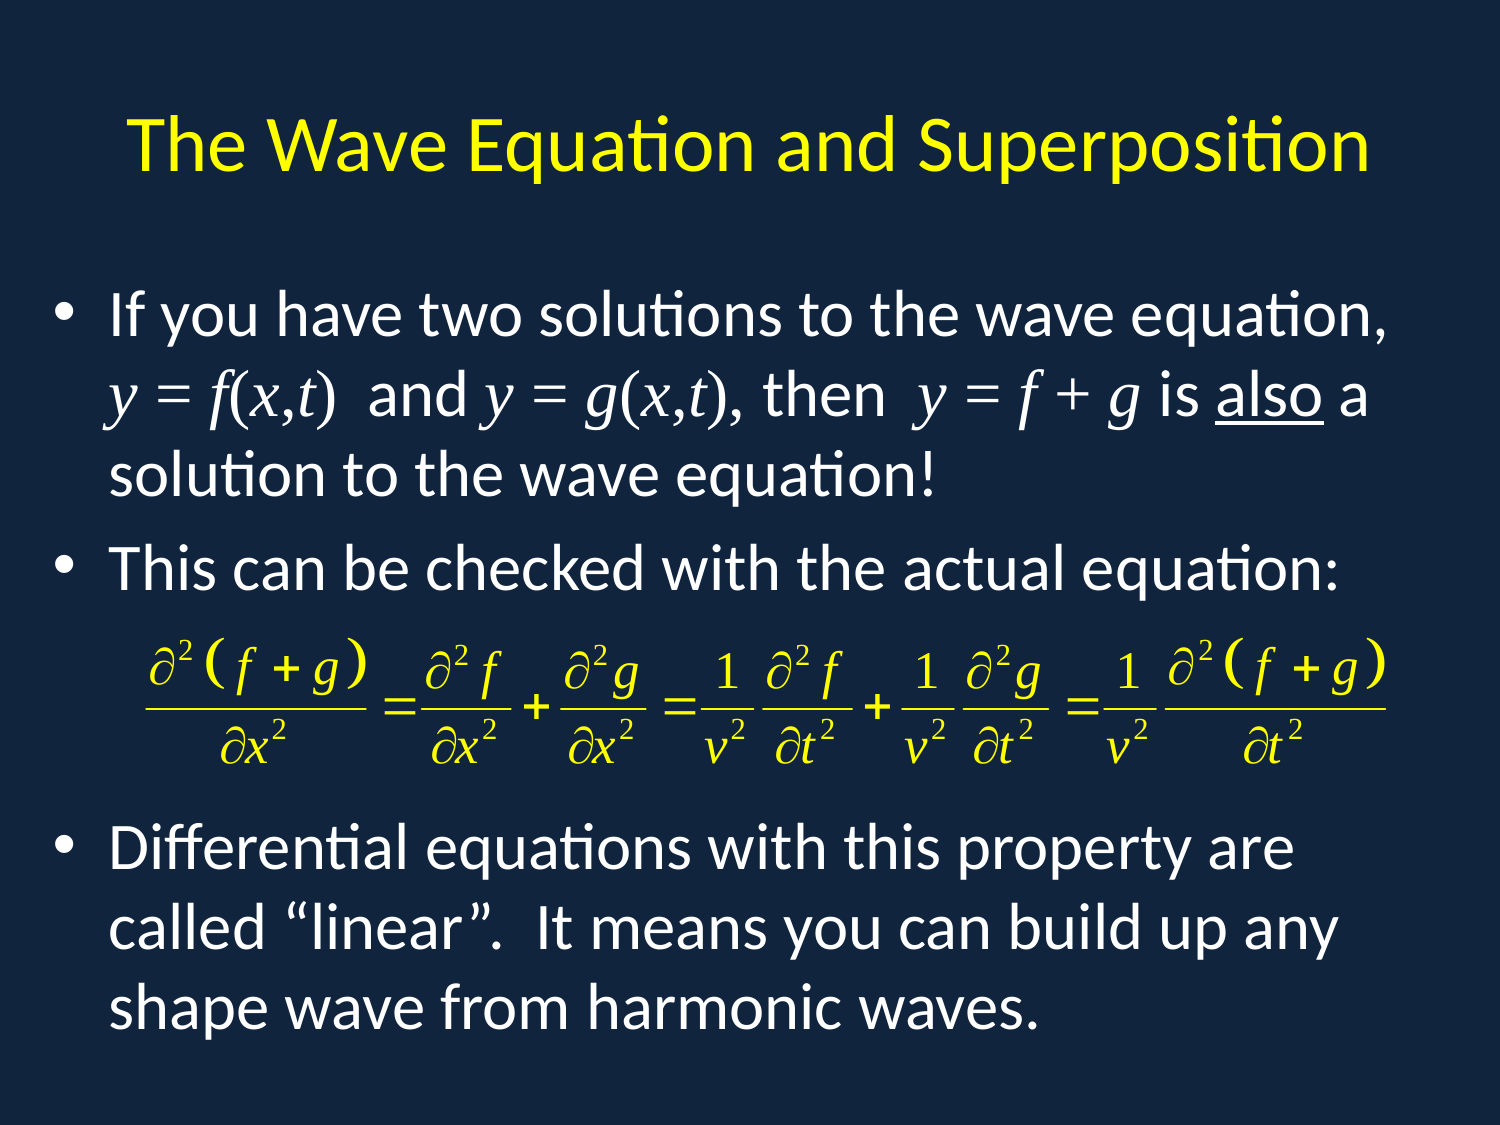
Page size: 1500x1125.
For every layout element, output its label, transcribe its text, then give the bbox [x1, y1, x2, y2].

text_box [137, 624, 1396, 776]
list If you have two solutions to the wave equation, y = f(x,t) and y = g(x,t), then y = f + g is also a solution to the wave equation! This can be checked with the actual equation: Differential equations with this property are called “linear”. It means you can build up any shape wave from harmonic waves. [37, 262, 1425, 1075]
title The Wave Equation and Superposition [75, 45, 1425, 233]
